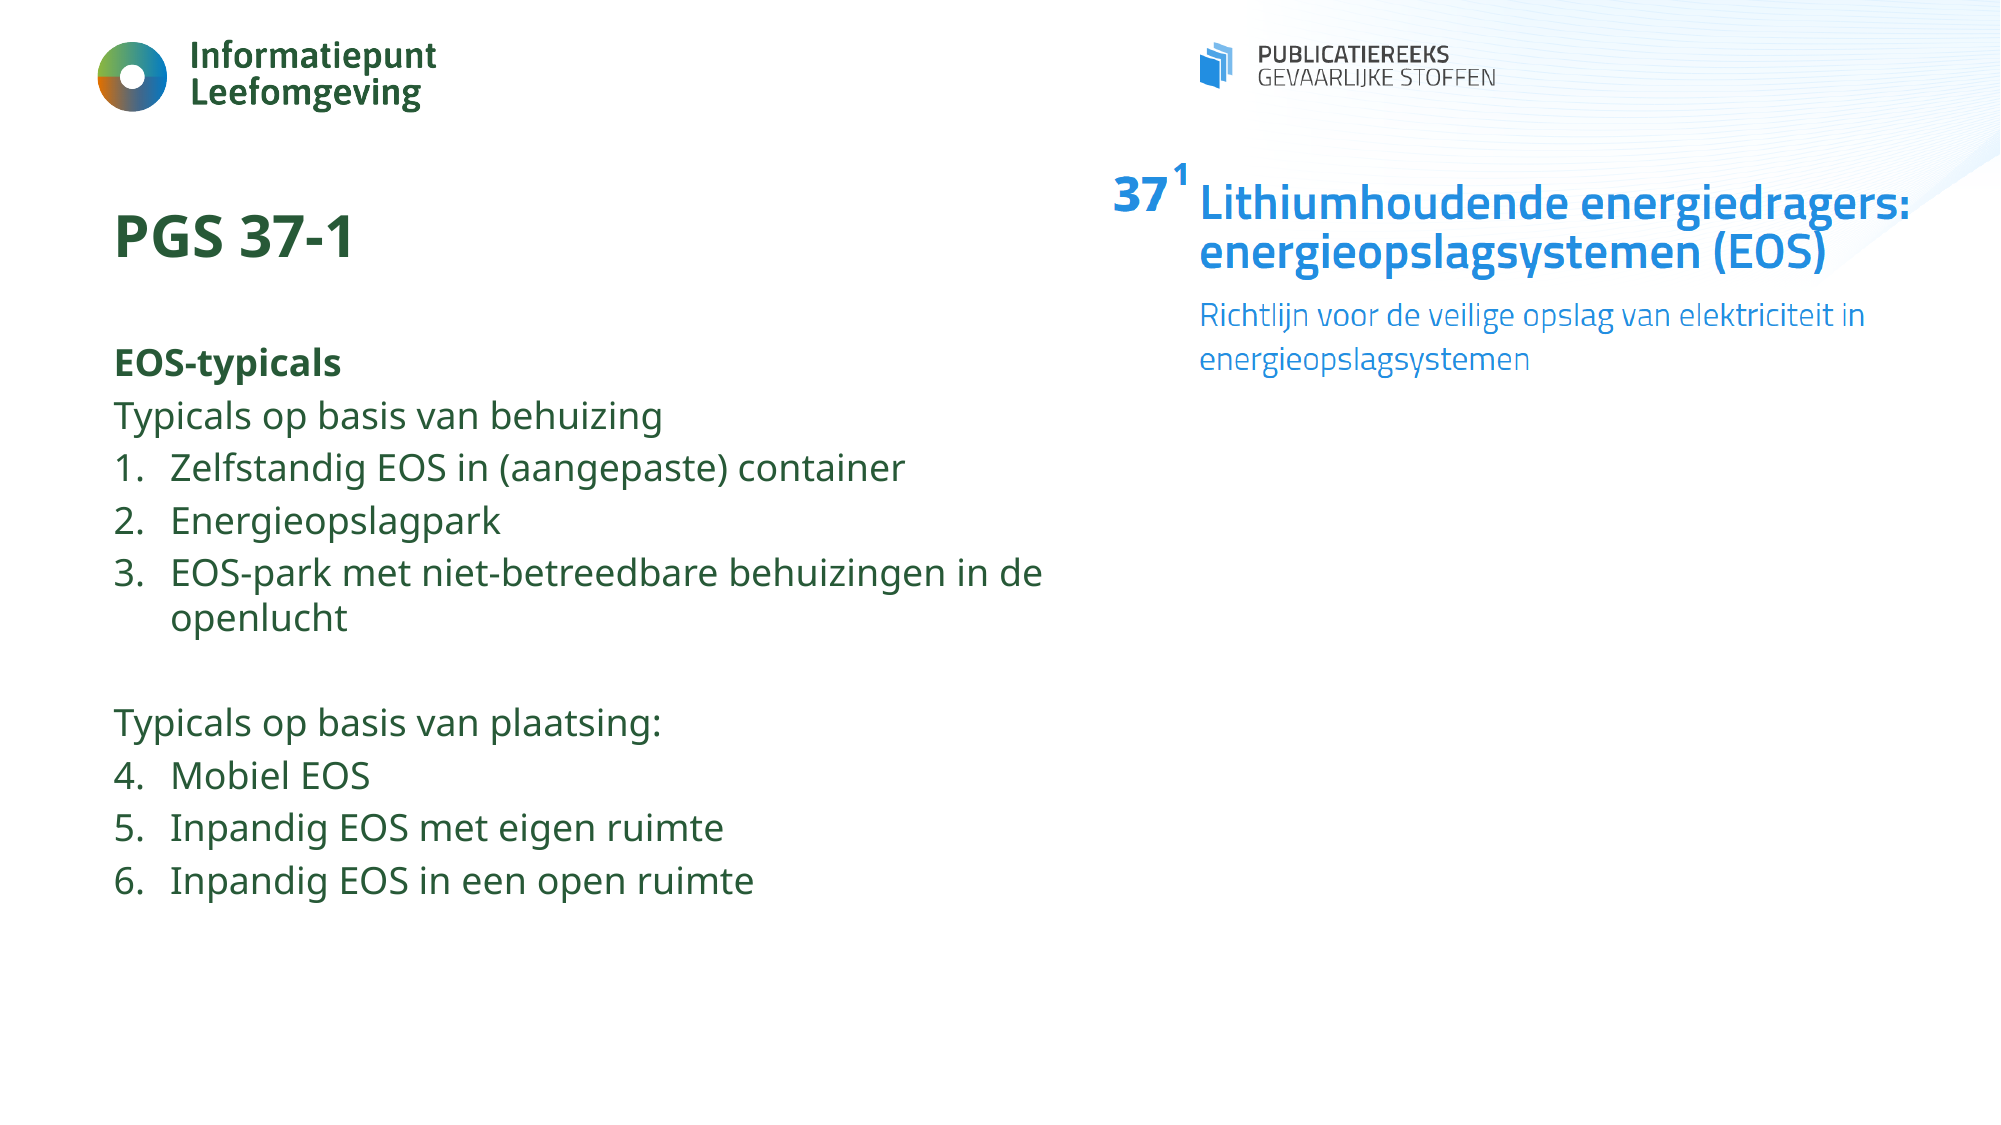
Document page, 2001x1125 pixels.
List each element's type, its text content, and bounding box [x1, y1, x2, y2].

title PGS 37-1 [98, 191, 1076, 284]
picture [68, 11, 513, 142]
list EOS-typicals Typicals op basis van behuizing Zelfstandig EOS in (aangepaste) container Energieopslagpark EOS-park met niet-betreedbare behuizingen in de openlucht Typicals op basis van plaatsing: Mobiel EOS Inpandig EOS met eigen ruimte Inpandig EOS in een open ruimte [98, 284, 1082, 944]
picture [1081, 0, 2000, 401]
